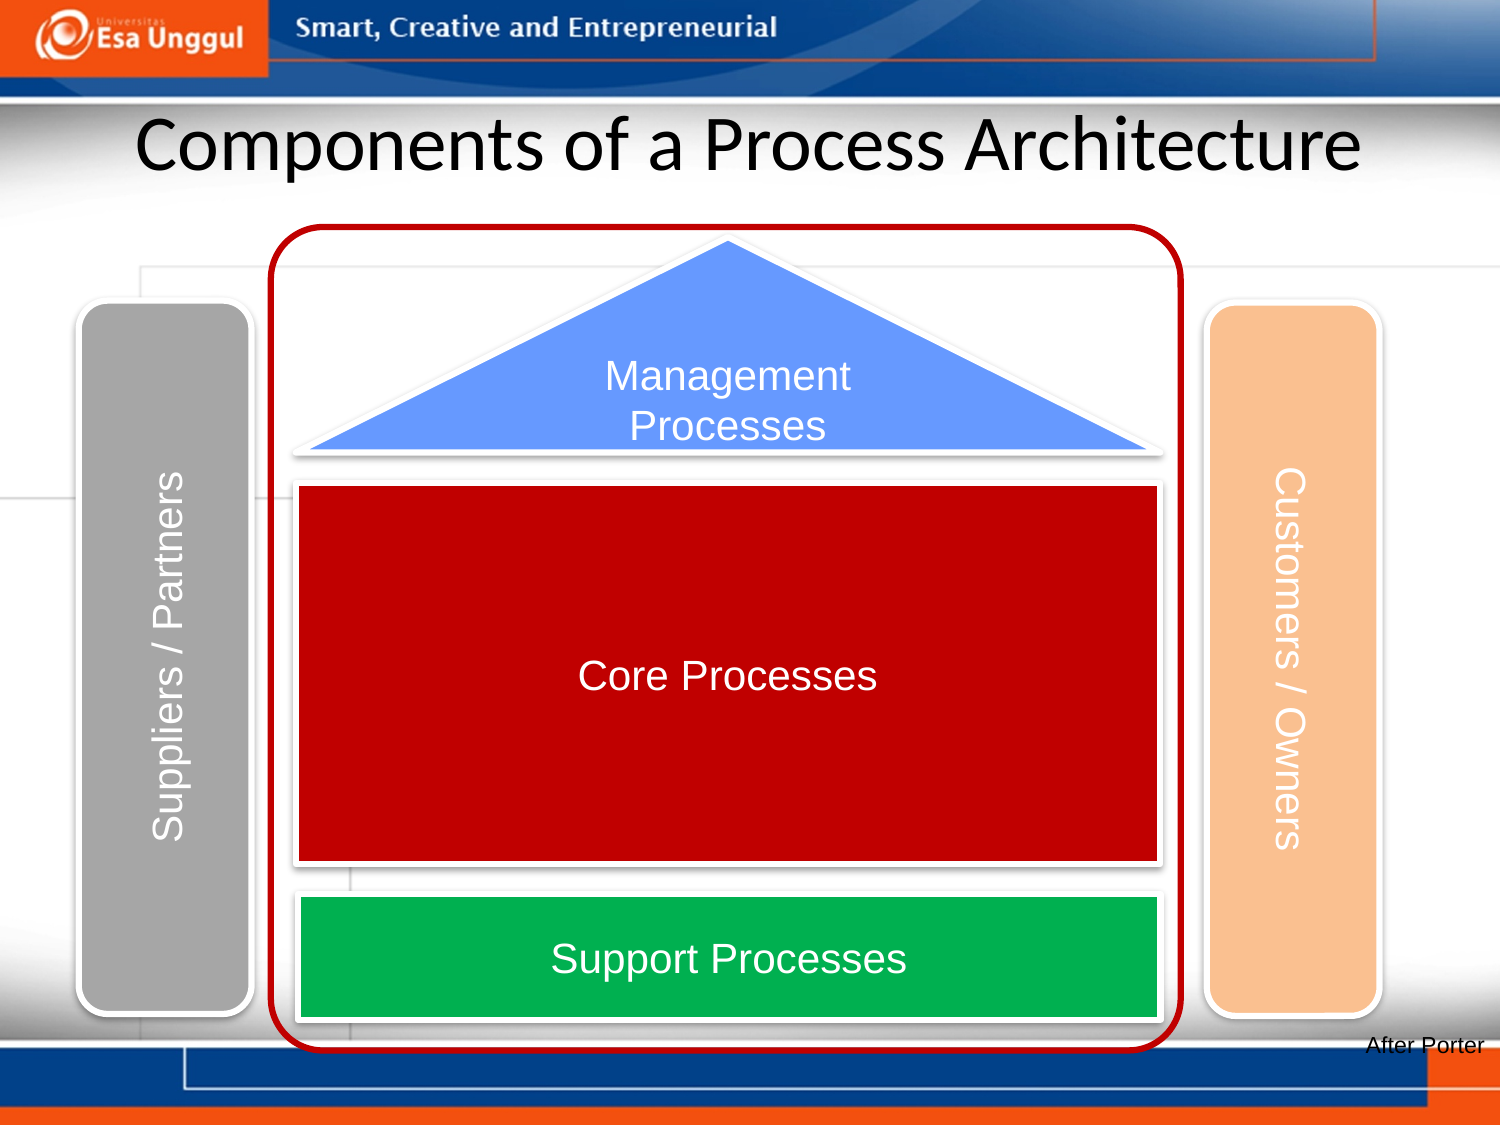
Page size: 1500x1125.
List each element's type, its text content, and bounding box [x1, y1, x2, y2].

title Components of a Process Architecture [75, 45, 1425, 233]
text_box [270, 227, 1181, 1051]
text_box After Porter [1350, 1022, 1500, 1066]
picture [0, 0, 1500, 1125]
text_box Customers / Owners [1203, 299, 1383, 1020]
text_box Suppliers / Partners [75, 297, 255, 1018]
